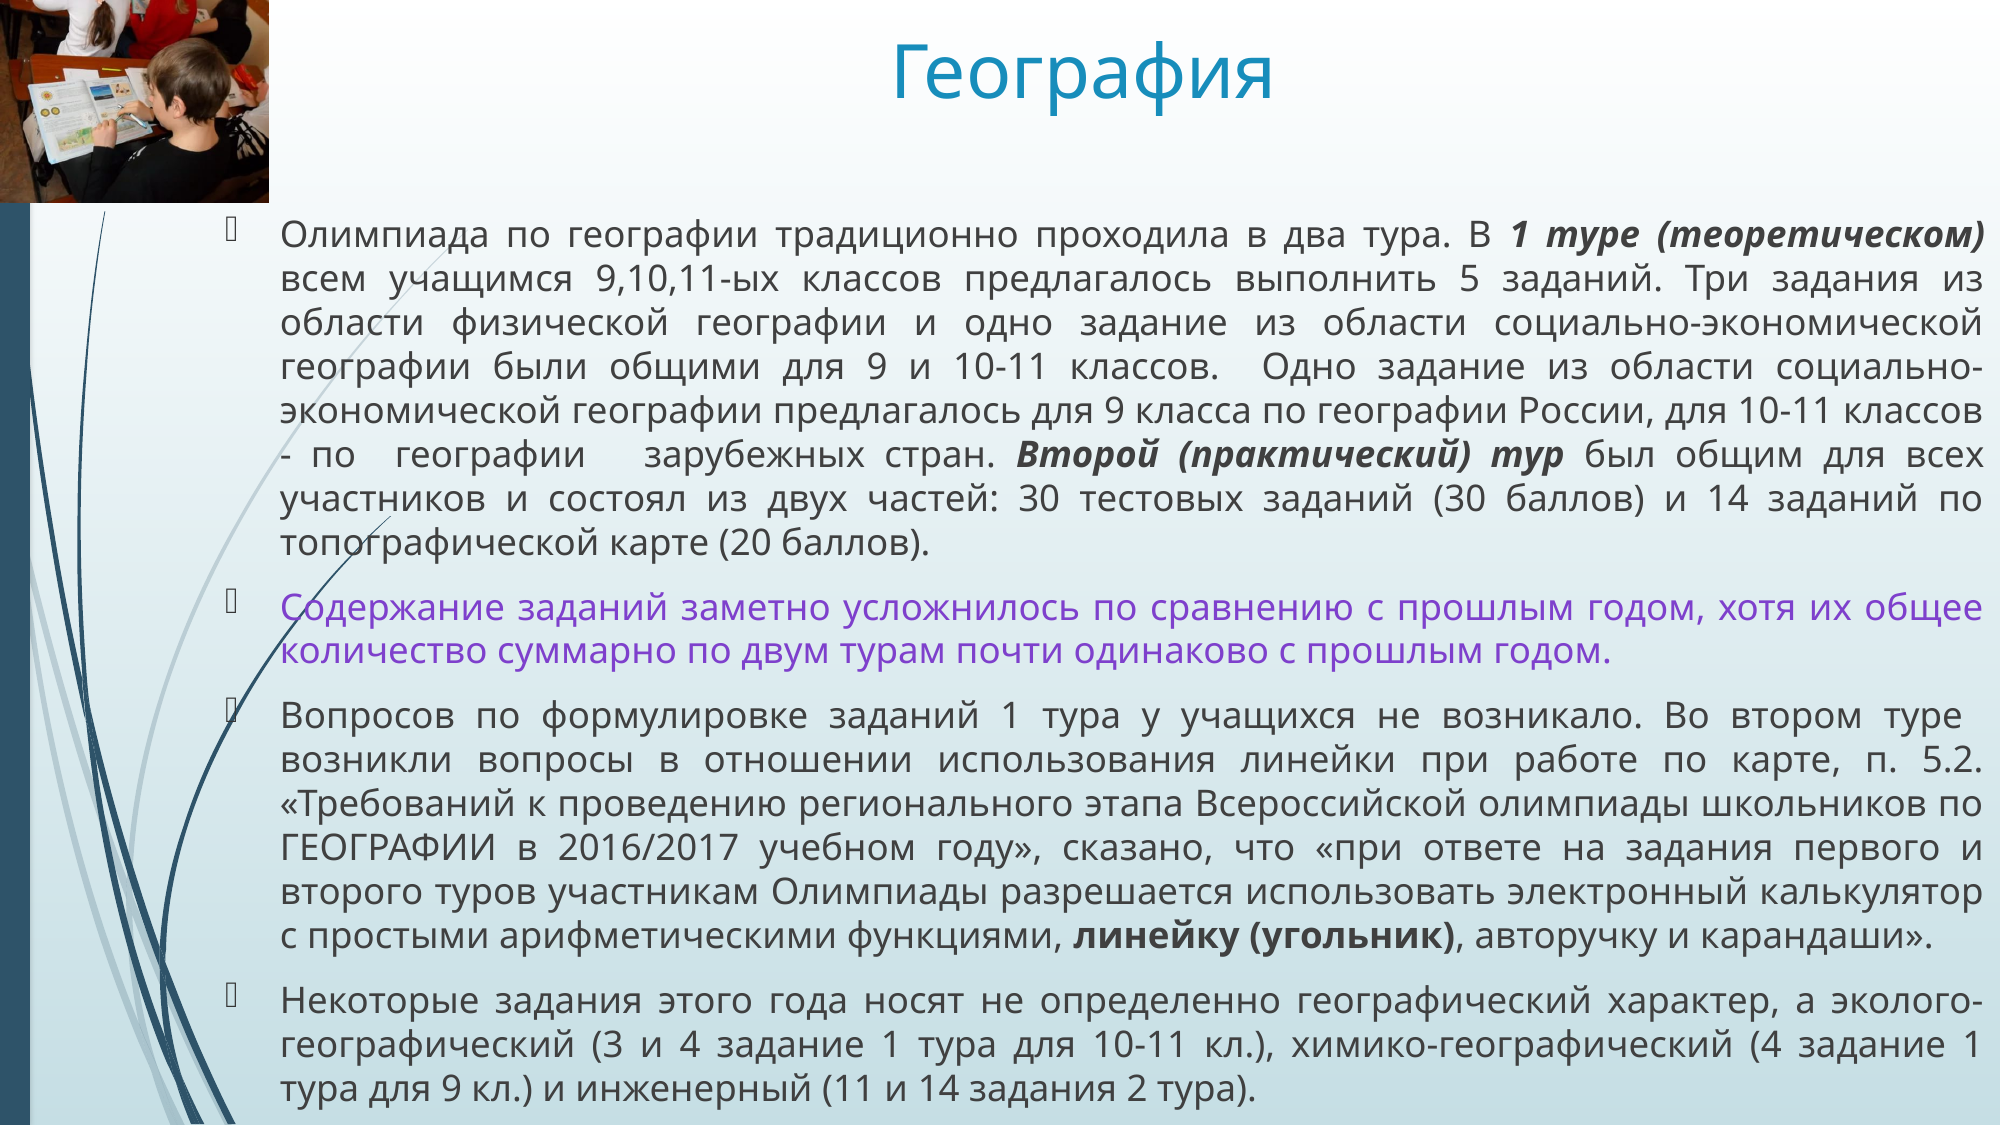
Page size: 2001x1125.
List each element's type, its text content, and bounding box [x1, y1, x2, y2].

picture [0, 0, 269, 204]
list Олимпиада по географии традиционно проходила в два тура. В 1 туре (теоретическом) всем учащимся 9,10,11-ых классов предлагалось выполнить 5 заданий. Три задания из области физической географии и одно задание из области социально-экономической географии были общими для 9 и 10-11 классов. Одно задание из области социально-экономической географии предлагалось для 9 класса по географии России, для 10-11 классов - по географии зарубежных стран. Второй (практический) тур был общим для всех участников и состоял из двух частей: 30 тестовых заданий (30 баллов) и 14 заданий по топографической карте (20 баллов). Содержание заданий заметно усложнилось по сравнению с прошлым годом, хотя их общее количество суммарно по двум турам почти одинаково с прошлым годом. Вопросов по формулировке заданий 1 тура у учащихся не возникало. Во втором туре возникли вопросы в отношении использования линейки при работе по карте, п. 5.2. «Требований к проведению регионального этапа Всероссийской олимпиады школьников по ГЕОГРАФИИ в 2016/2017 учебном году», сказано, что «при ответе на задания первого и второго туров участникам Олимпиады разрешается использовать электронный калькулятор с простыми арифметическими функциями, линейку (угольник), авторучку и карандаши». Некоторые задания этого года носят не определенно географический характер, а эколого-географический (3 и 4 задание 1 тура для 10-11 кл.), химико-географический (4 задание 1 тура для 9 кл.) и инженерный (11 и 14 задания 2 тура). [210, 202, 2000, 1125]
title География [279, 15, 1888, 202]
